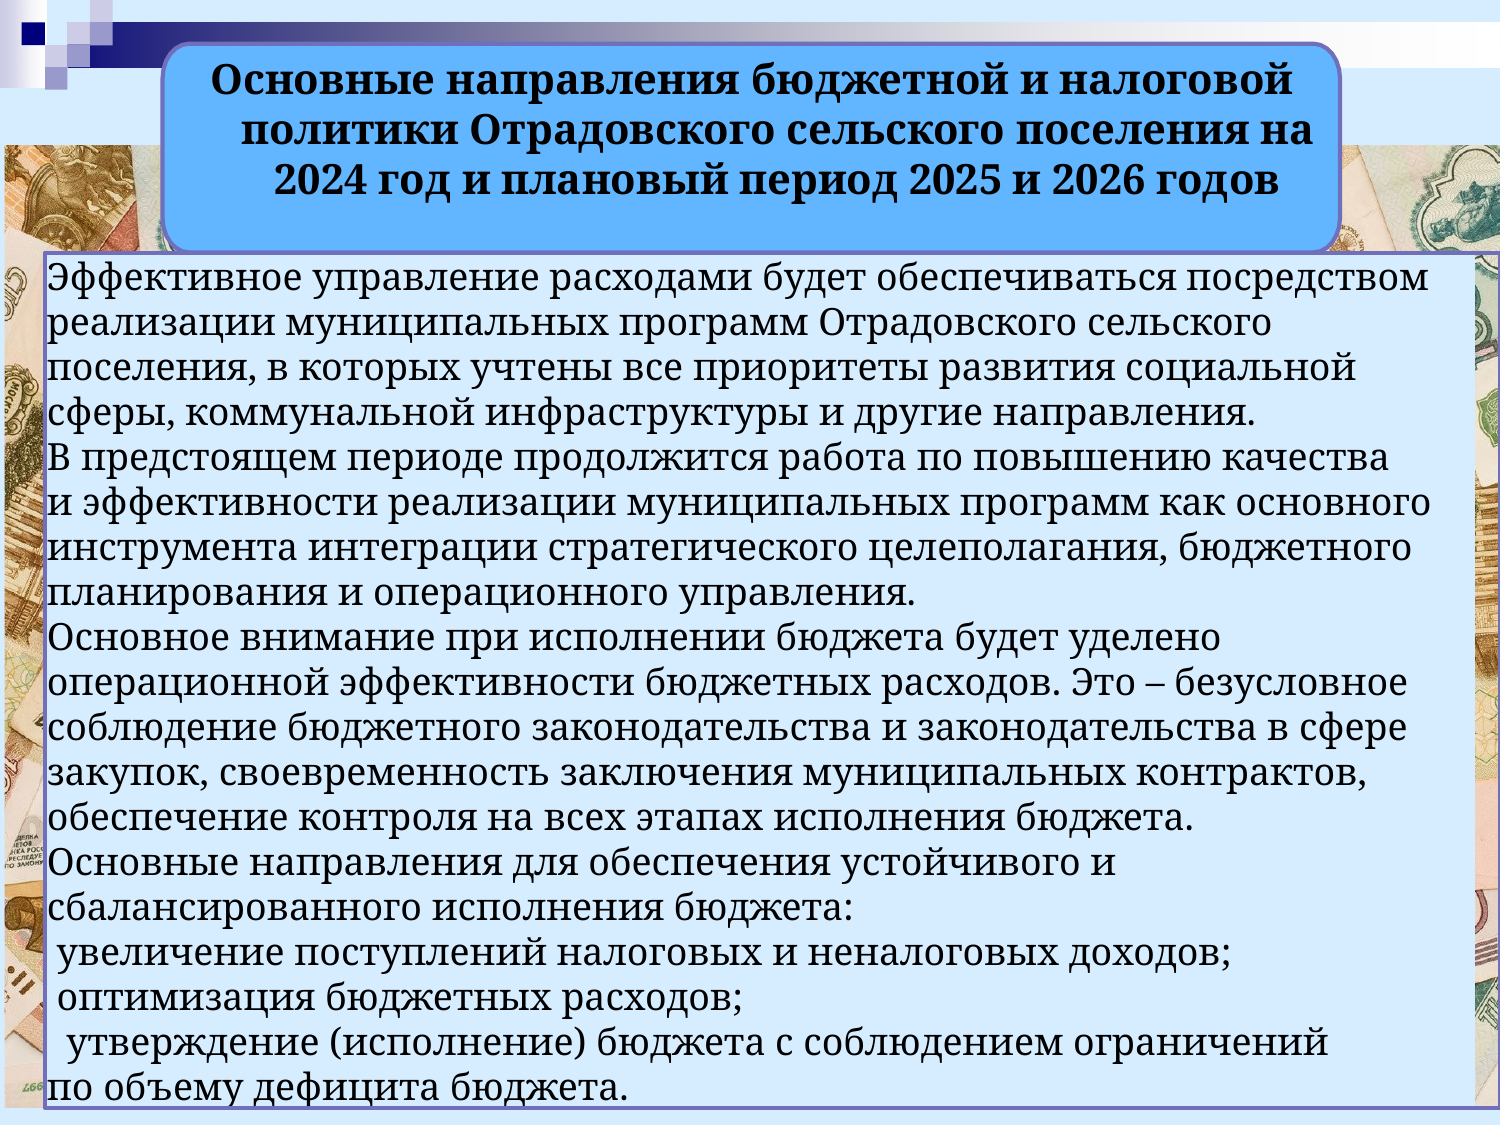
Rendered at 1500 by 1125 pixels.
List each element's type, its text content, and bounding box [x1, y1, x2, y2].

text_box [0, 0, 47, 88]
text_box [137, 324, 1363, 357]
title Основные направления бюджетной и налоговой политики Отрадовского сельского поселения на 2024 год и плановый период 2025 и 2026 годов [162, 50, 1341, 252]
text_box [45, 252, 1500, 1109]
text_box [4, 145, 162, 1109]
text_box [174, 43, 1329, 50]
text_box [45, 67, 68, 90]
text_box [67, 22, 89, 44]
text_box [89, 22, 113, 46]
text_box [1341, 145, 1500, 252]
text_box [67, 44, 90, 68]
text_box [89, 0, 113, 22]
text_box [90, 22, 1500, 68]
text_box [21, 22, 45, 46]
text_box [45, 45, 67, 67]
